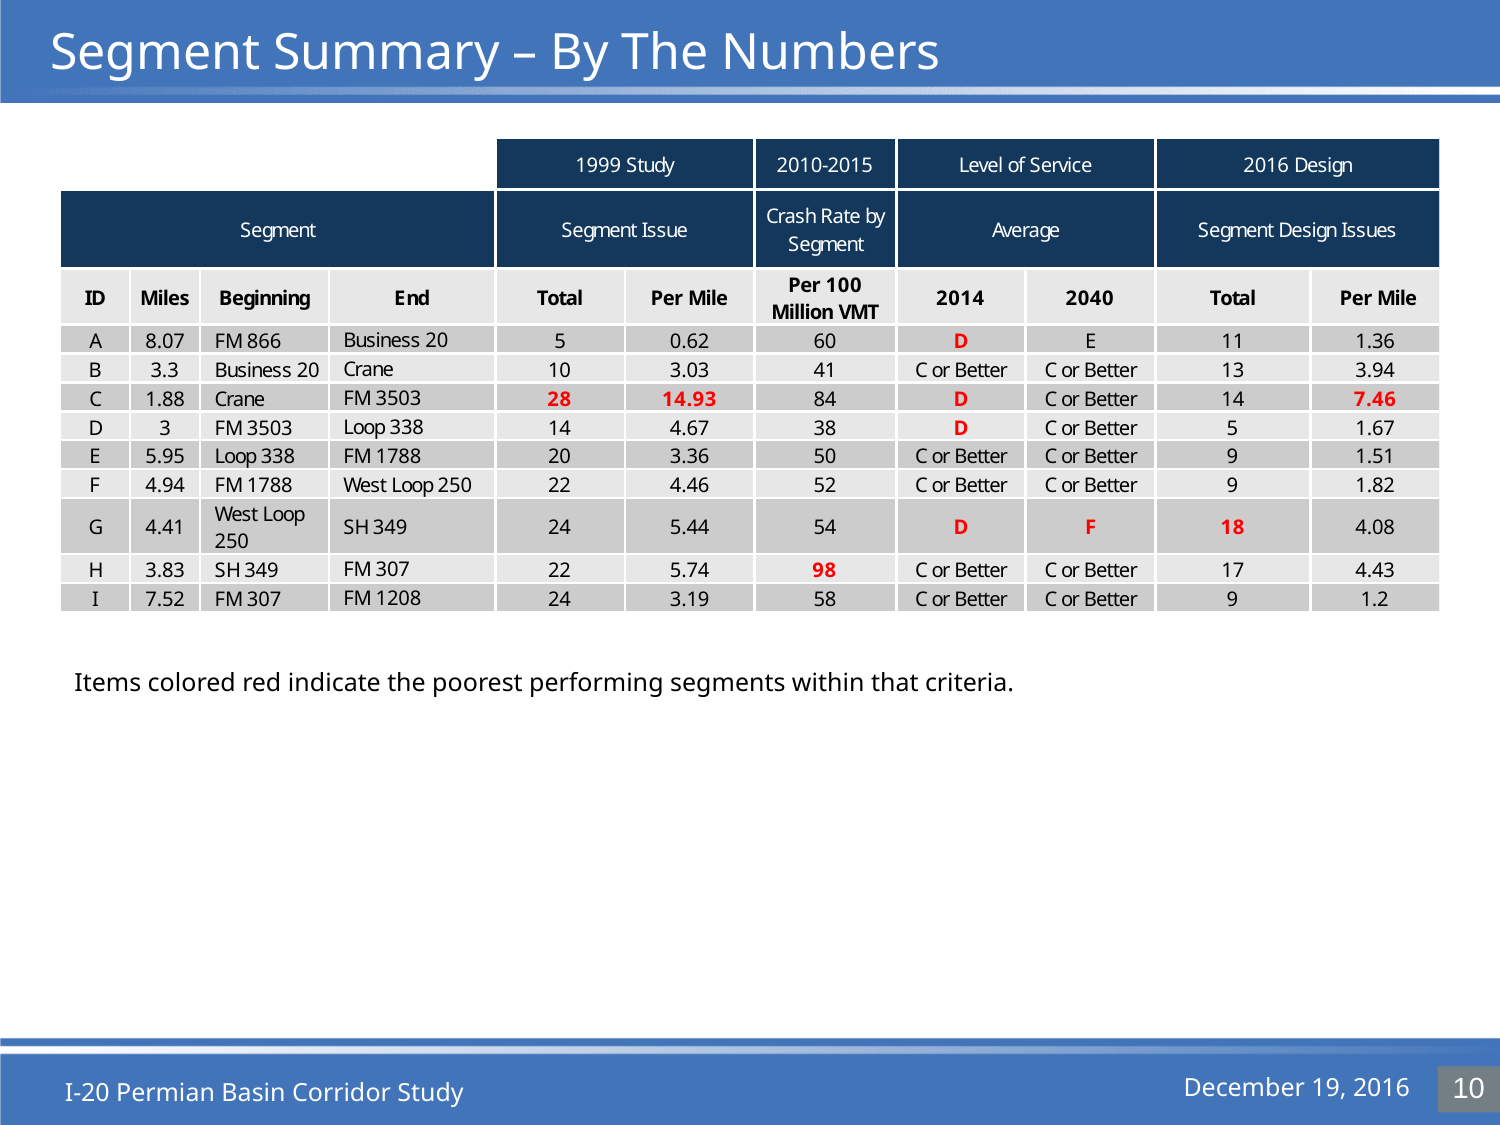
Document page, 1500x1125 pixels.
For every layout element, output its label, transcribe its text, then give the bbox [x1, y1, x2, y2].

slide_number 10 [1437, 1062, 1500, 1112]
picture [0, 0, 1500, 103]
picture [0, 1037, 1500, 1125]
title Segment Summary – By The Numbers [50, 12, 1421, 89]
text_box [59, 137, 1441, 613]
text_box Items colored red indicate the poorest performing segments within that criteria. [59, 659, 1310, 704]
